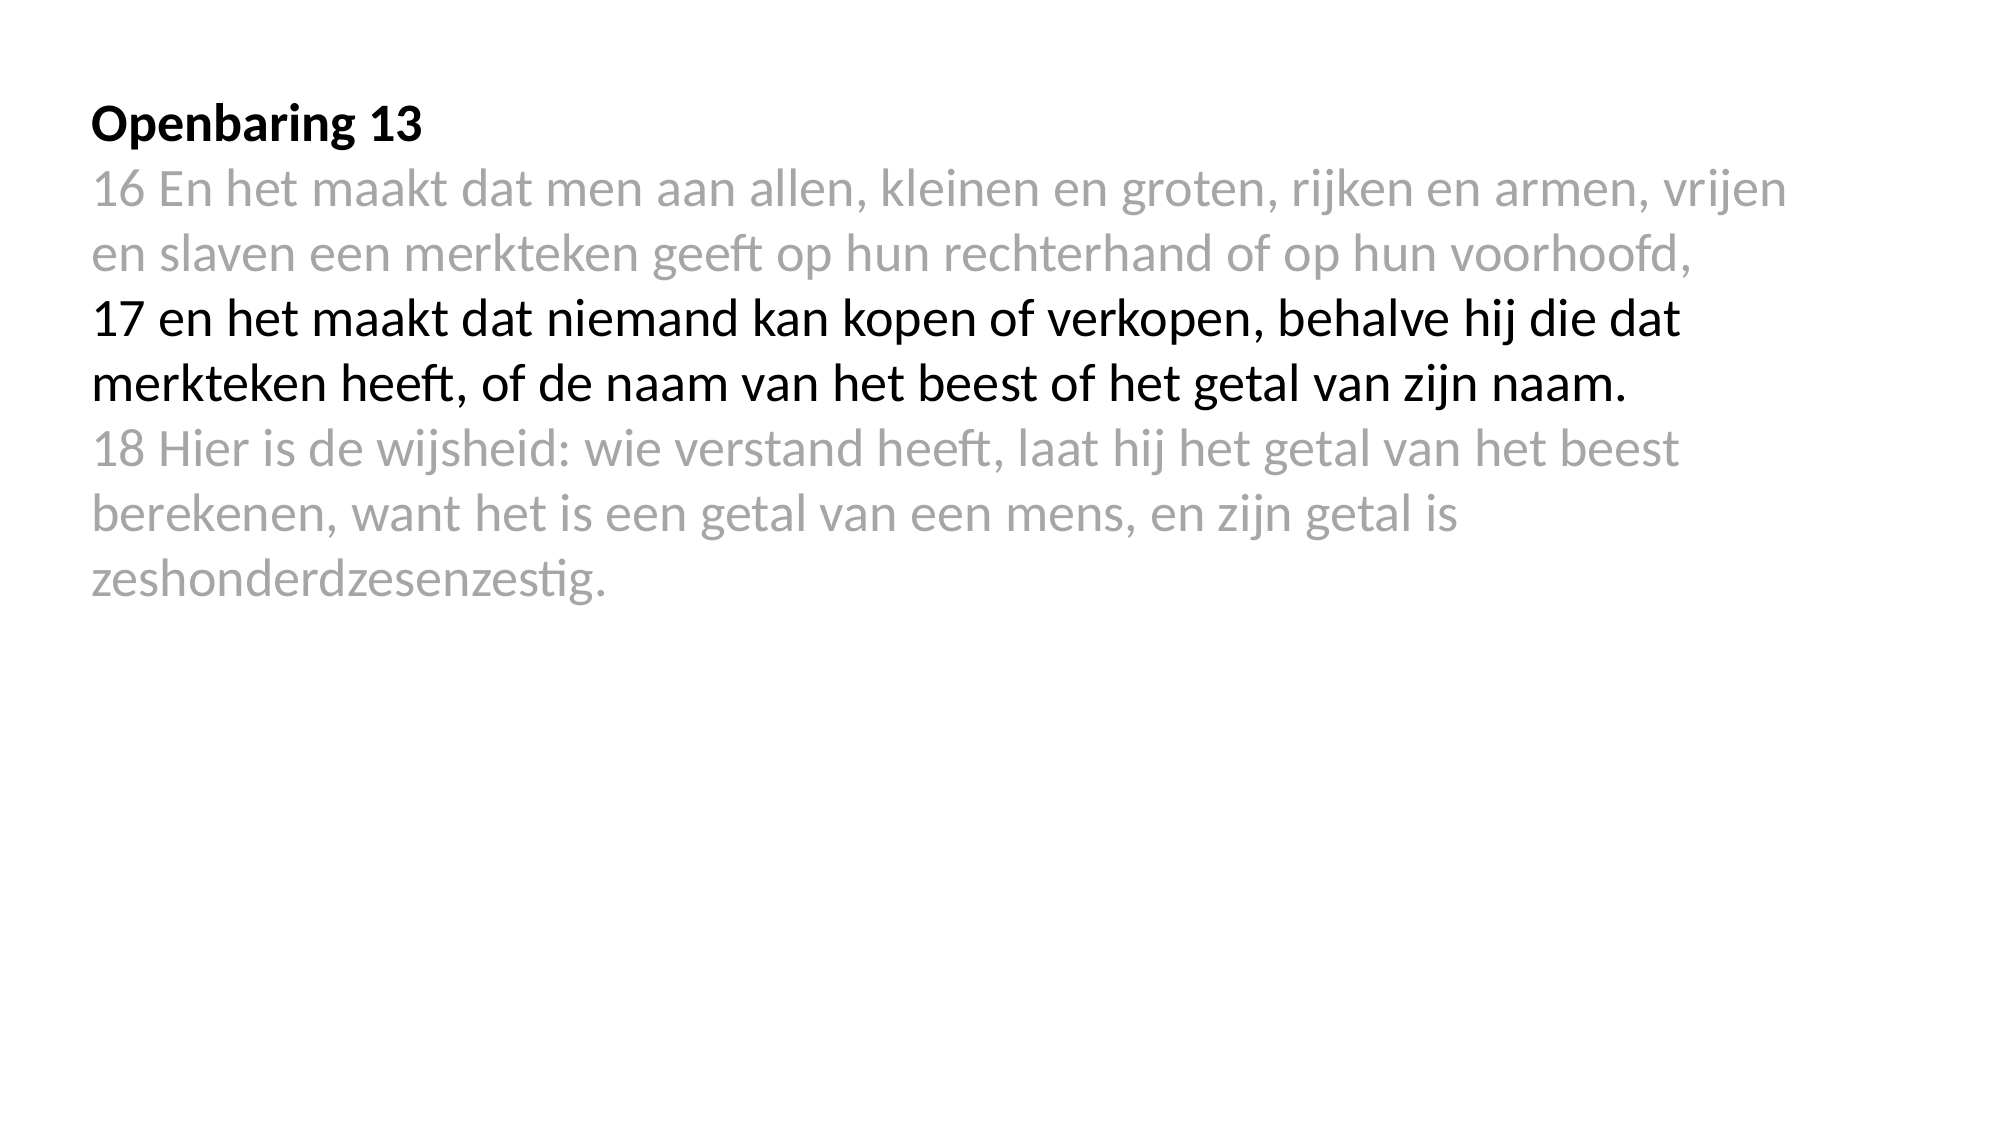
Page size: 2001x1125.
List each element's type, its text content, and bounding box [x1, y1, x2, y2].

text_box Openbaring 13 16 En het maakt dat men aan allen, kleinen en groten, rijken en armen, vrijen en slaven een merkteken geeft op hun rechterhand of op hun voorhoofd, 17 en het maakt dat niemand kan kopen of verkopen, behalve hij die dat merkteken heeft, of de naam van het beest of het getal van zijn naam. 18 Hier is de wijsheid: wie verstand heeft, laat hij het getal van het beest berekenen, want het is een getal van een mens, en zijn getal is zeshonderdzesenzestig. [76, 79, 1826, 615]
